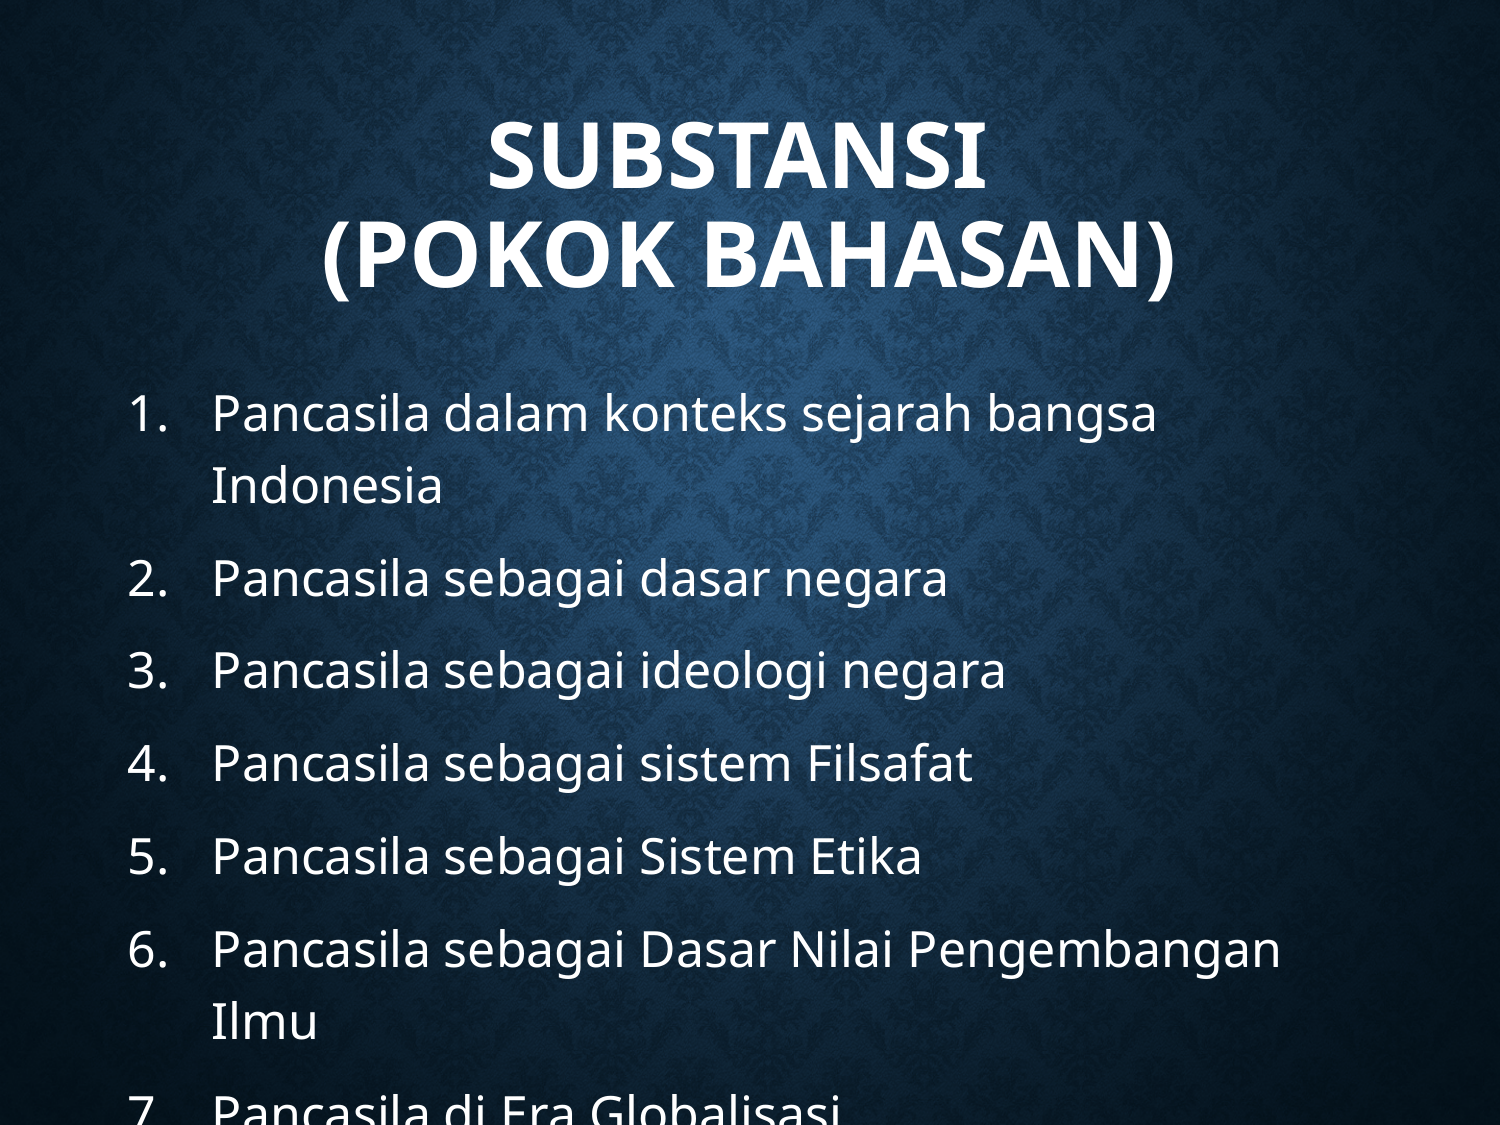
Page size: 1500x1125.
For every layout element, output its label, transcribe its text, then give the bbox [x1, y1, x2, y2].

title SUBSTANSI (POKOK BAHASAN) [112, 99, 1387, 318]
list Pancasila dalam konteks sejarah bangsa Indonesia Pancasila sebagai dasar negara Pancasila sebagai ideologi negara Pancasila sebagai sistem Filsafat Pancasila sebagai Sistem Etika Pancasila sebagai Dasar Nilai Pengembangan Ilmu Pancasila di Era Globalisasi [112, 361, 1412, 1024]
